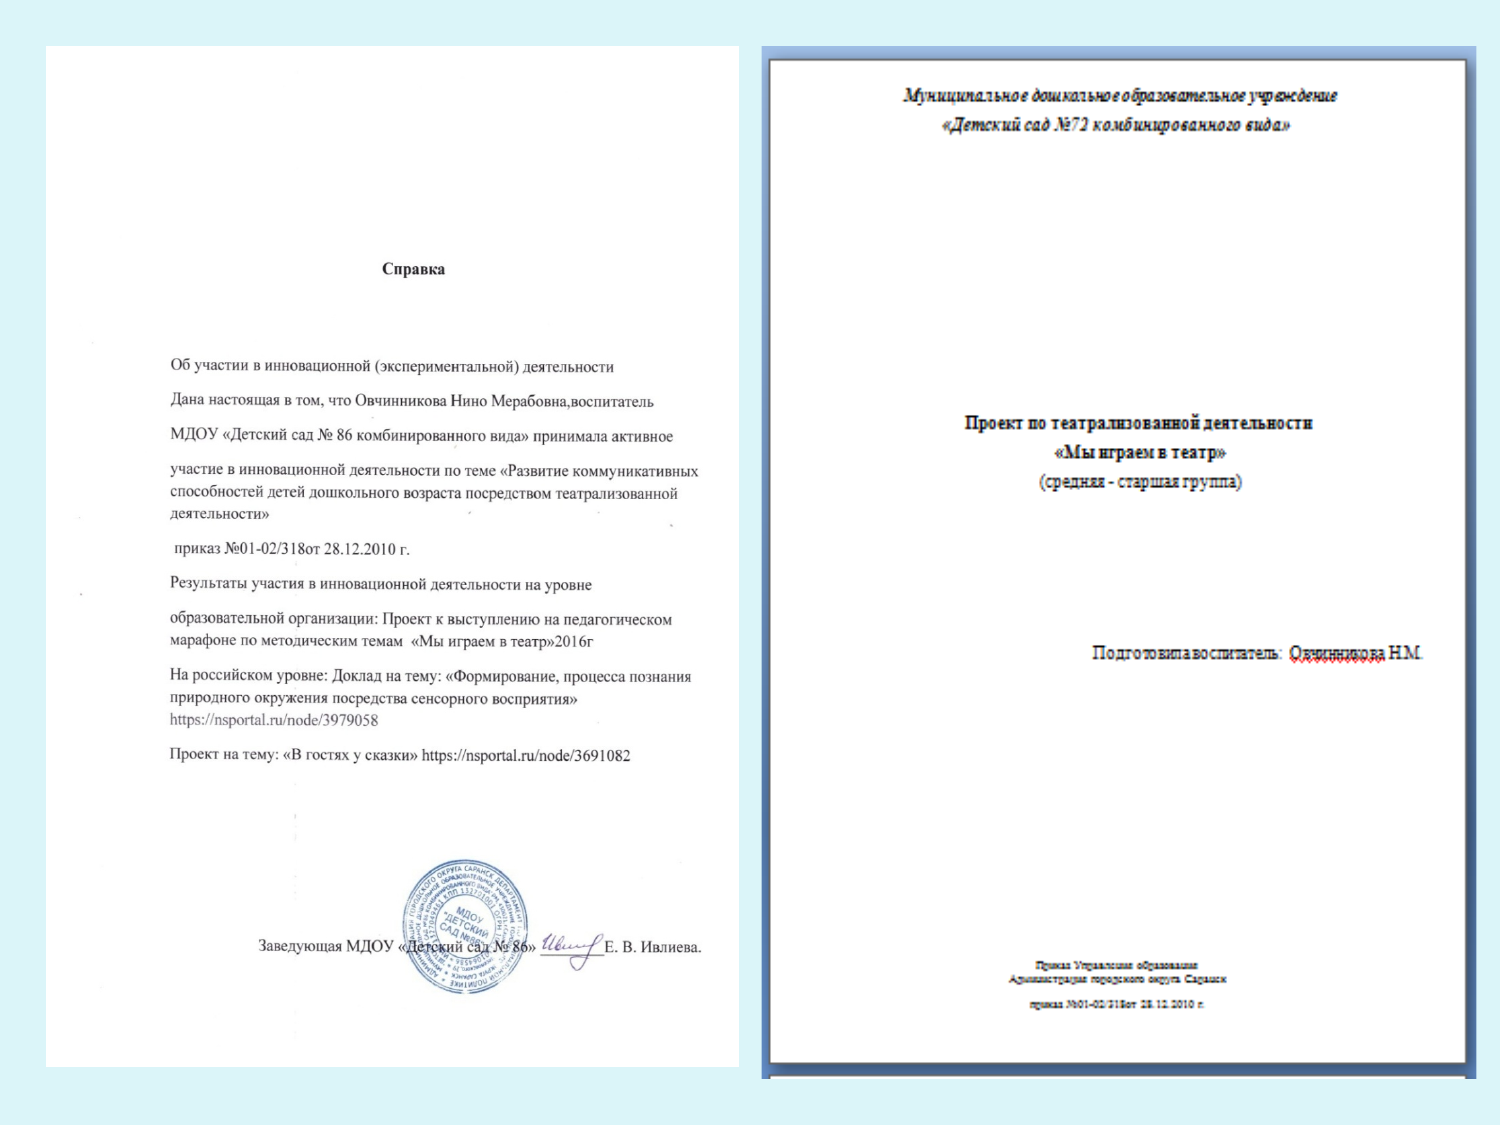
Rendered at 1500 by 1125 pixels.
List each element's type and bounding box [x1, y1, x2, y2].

picture [761, 46, 1477, 1079]
picture [46, 46, 739, 1067]
